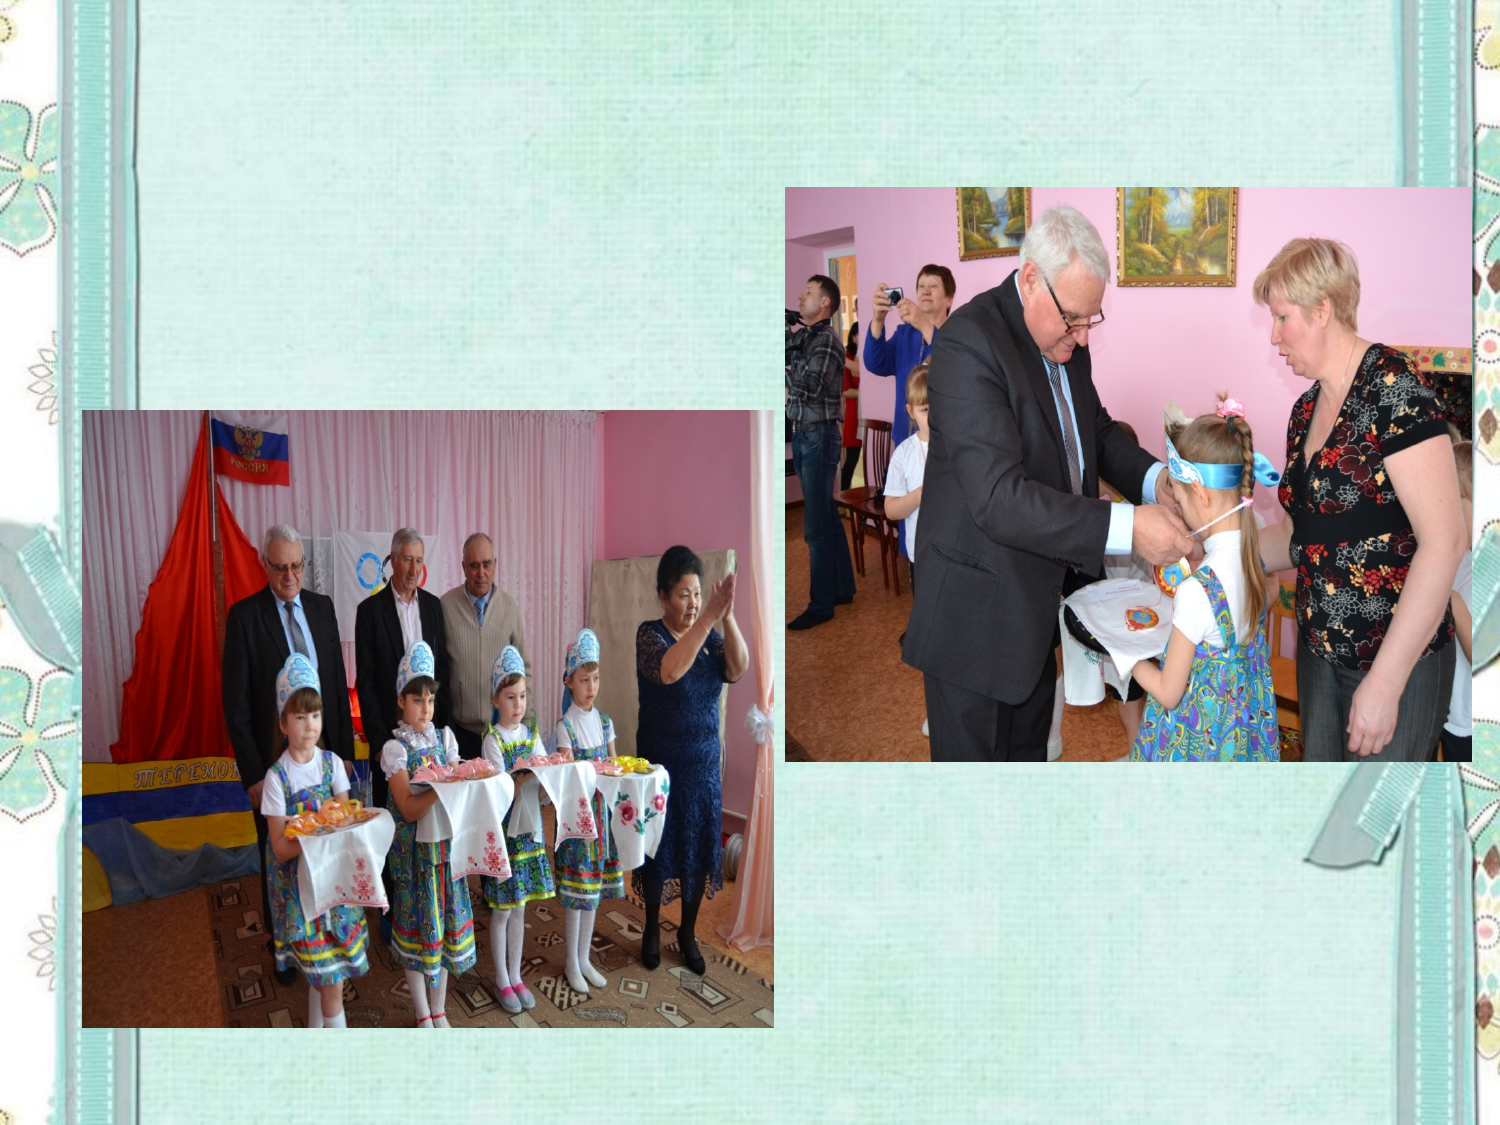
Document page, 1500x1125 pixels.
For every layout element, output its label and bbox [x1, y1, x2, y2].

picture [0, 0, 1500, 1125]
list [784, 187, 1472, 762]
list [81, 409, 774, 1028]
